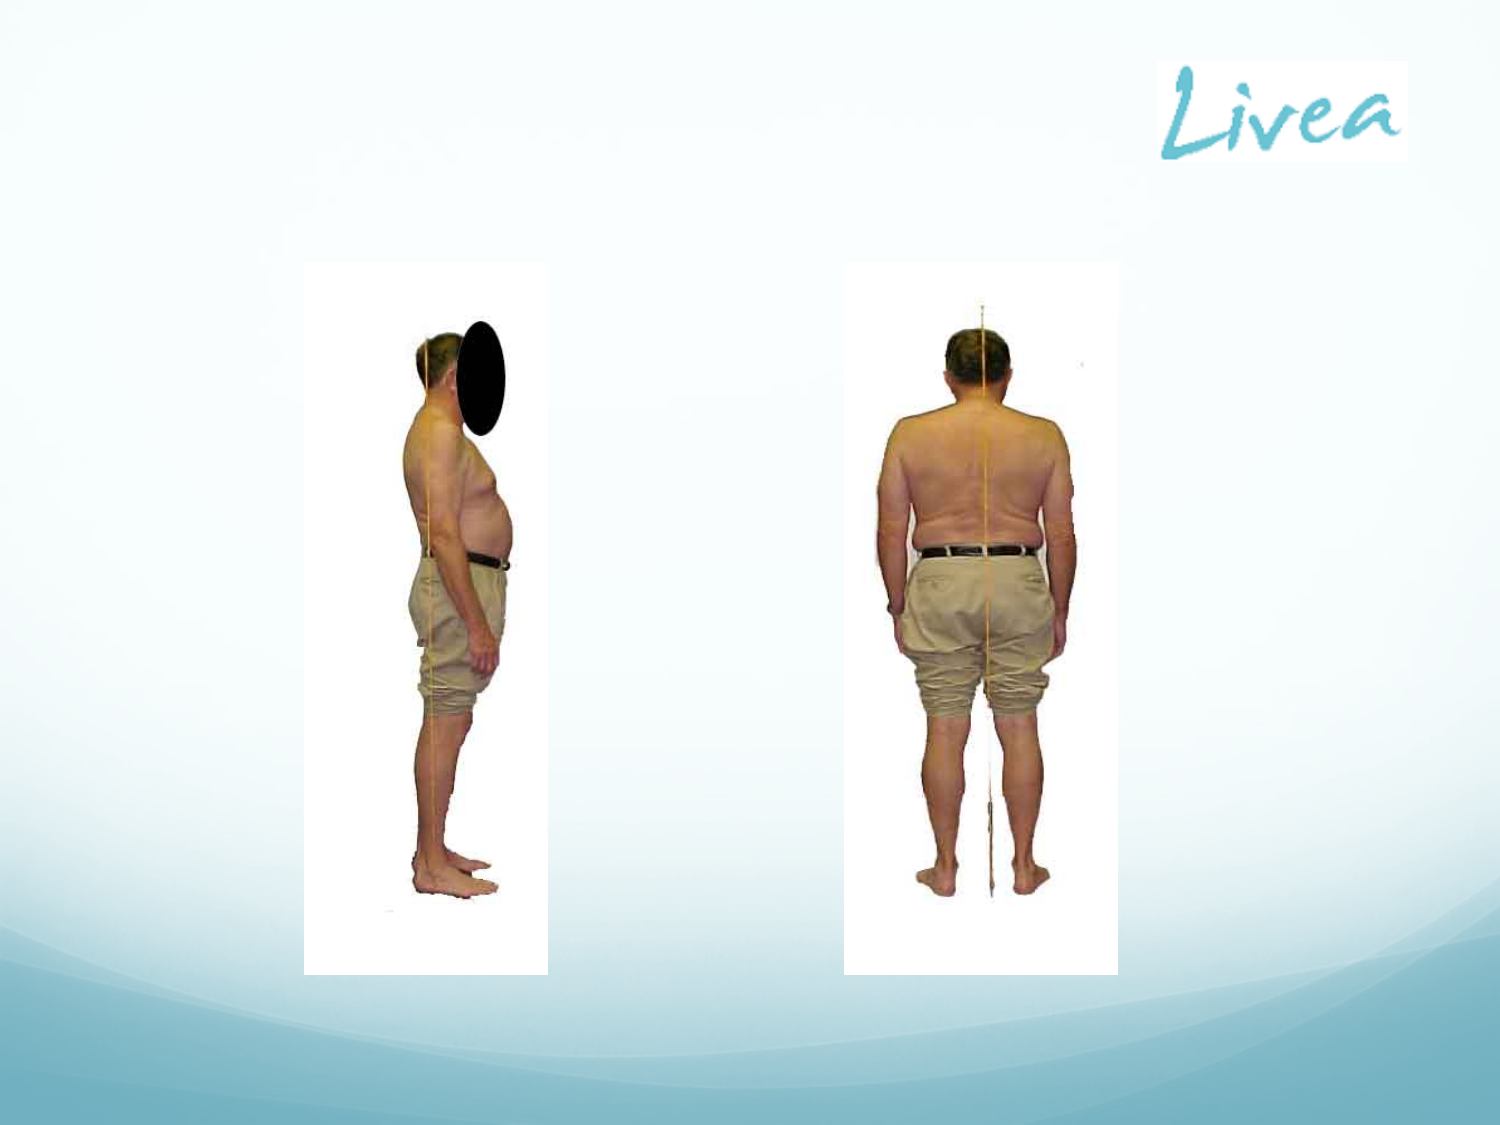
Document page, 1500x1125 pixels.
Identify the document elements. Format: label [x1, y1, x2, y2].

picture [843, 261, 1119, 976]
picture [1157, 61, 1409, 163]
list [0, 261, 842, 976]
